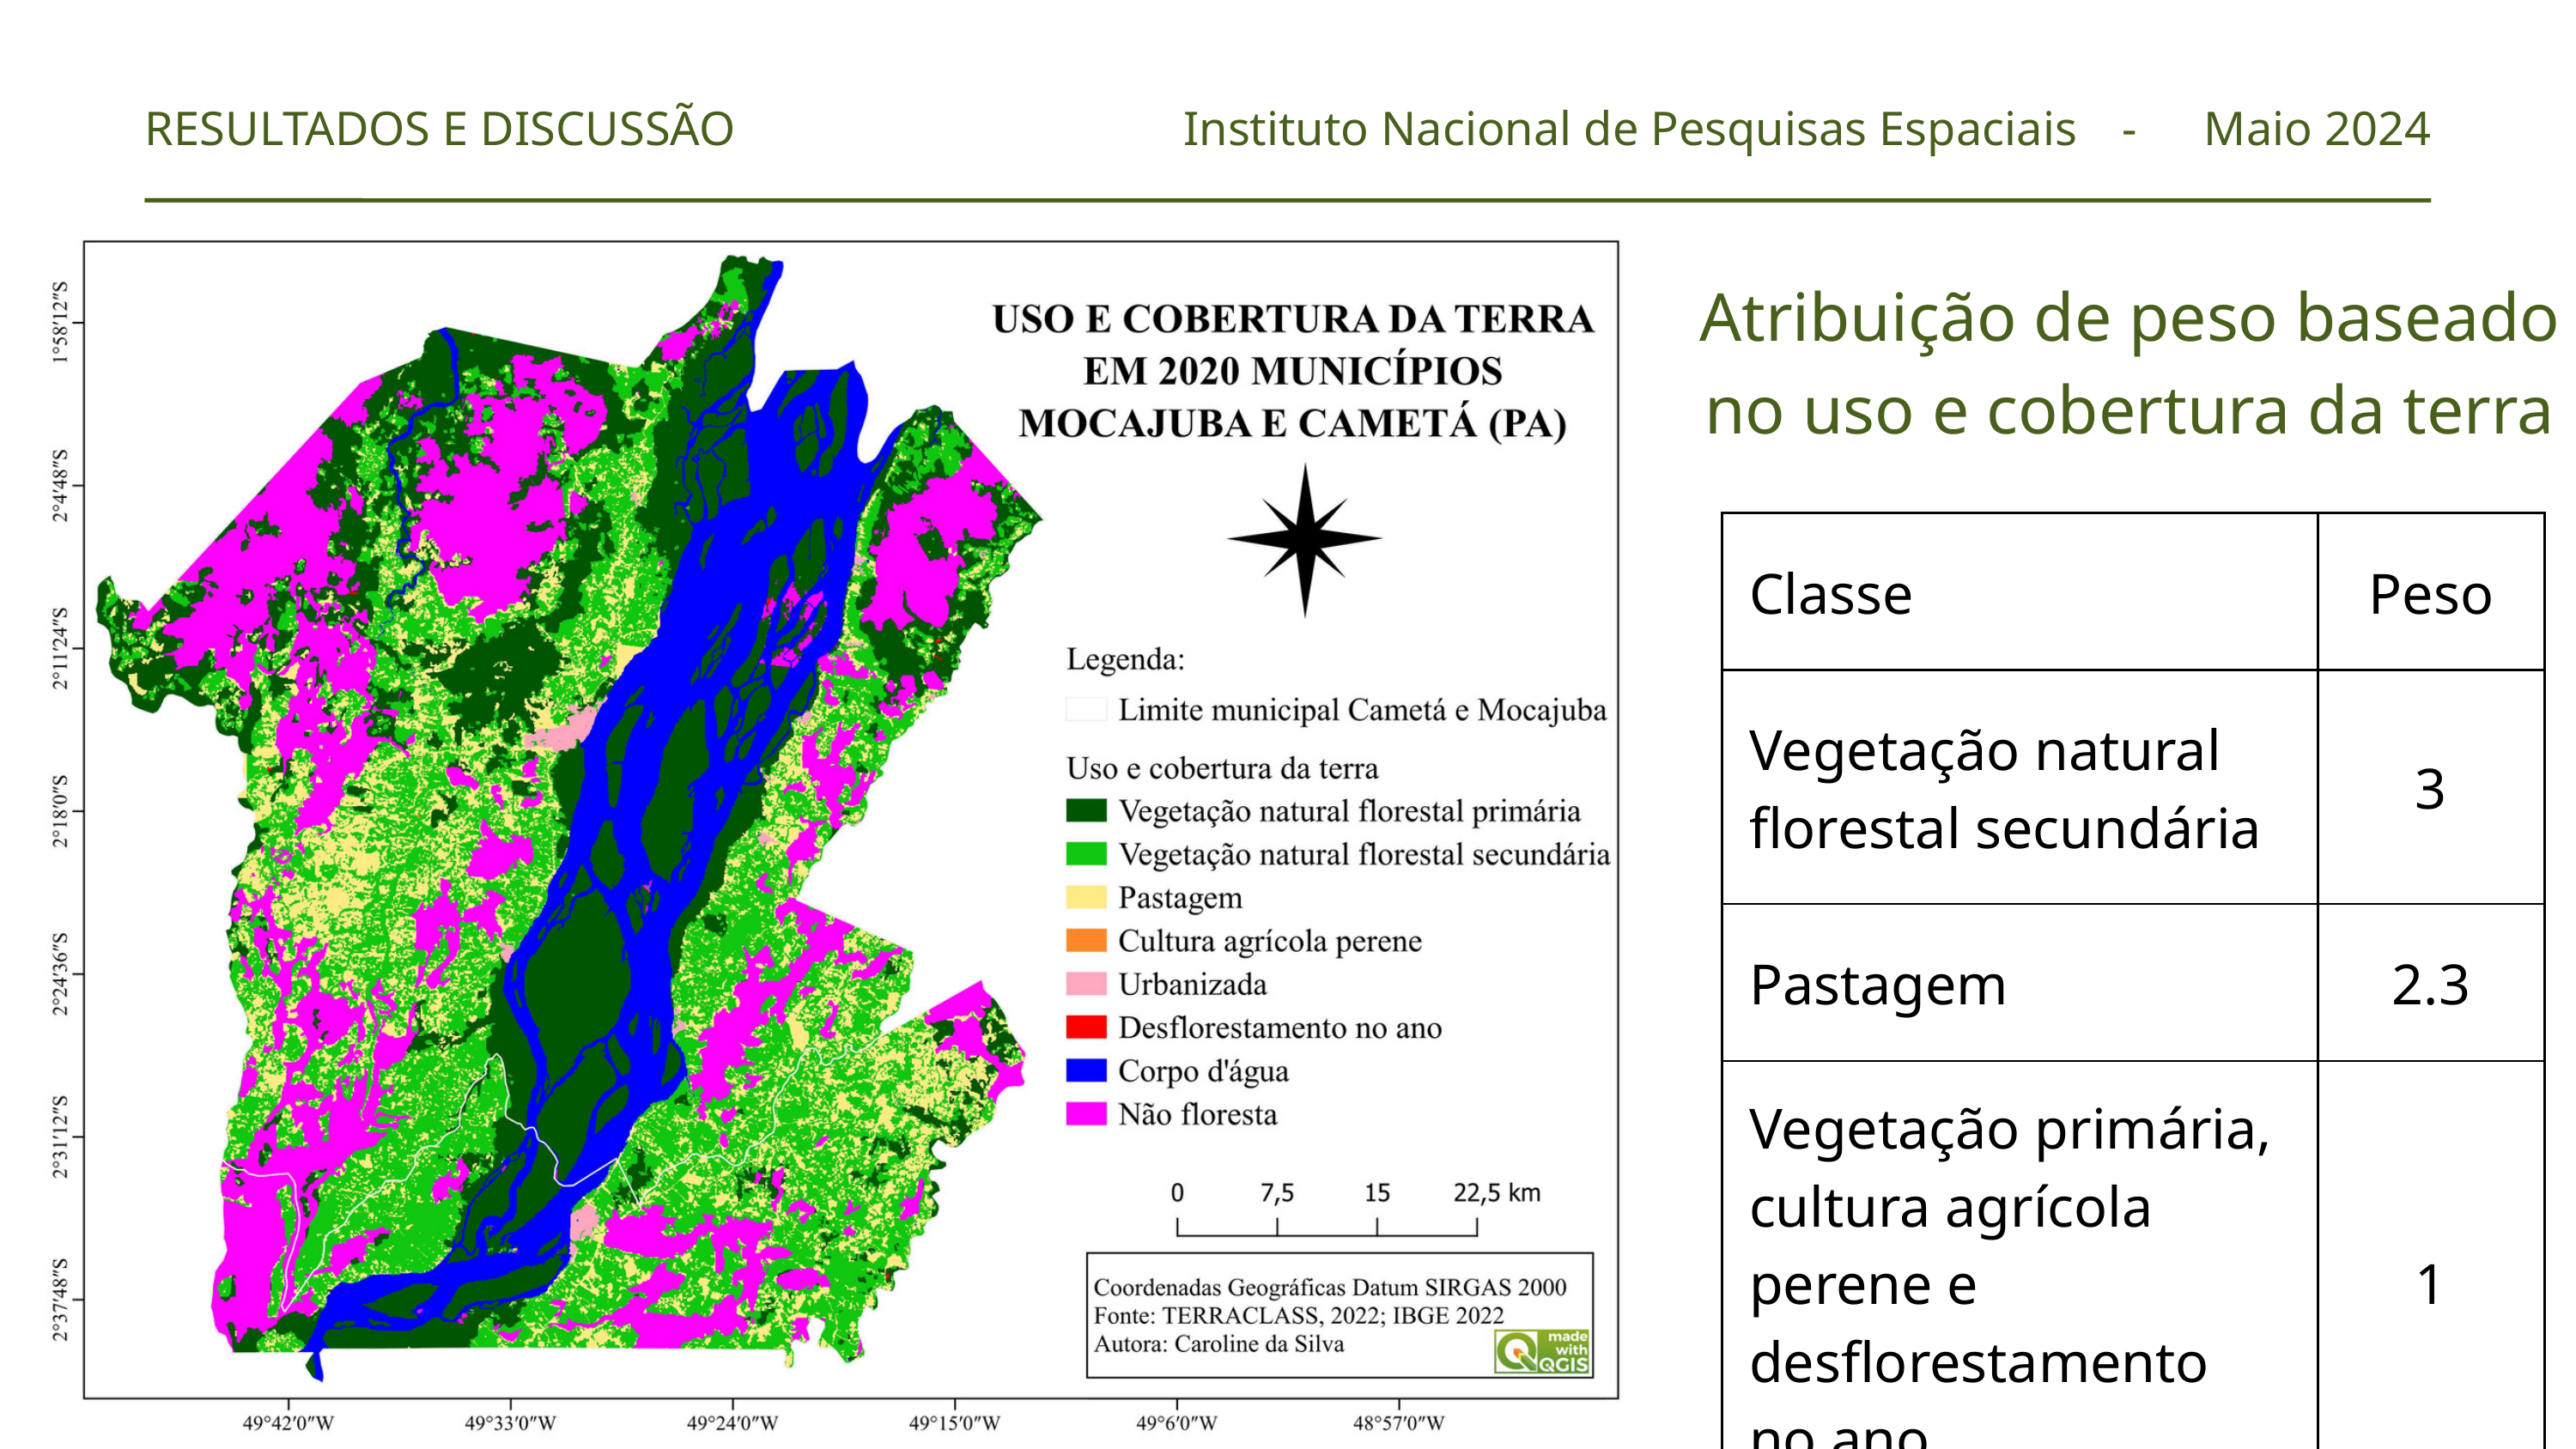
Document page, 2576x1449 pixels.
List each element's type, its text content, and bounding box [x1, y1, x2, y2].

text_box Maio 2024 [2229, 89, 2432, 155]
text_box - [2031, 89, 2229, 155]
table_cell 2.3 [2319, 905, 2543, 1060]
table_cell 1 [2319, 1062, 2543, 1449]
text_box [30, 224, 1631, 1449]
text_box RESULTADOS E DISCUSSÃO [144, 89, 1092, 155]
table_cell 3 [2319, 671, 2543, 903]
table_cell Pastagem [1723, 905, 2317, 1060]
table_header Peso [2319, 514, 2543, 669]
table_header Classe [1723, 514, 2317, 669]
text_box Instituto Nacional de Pesquisas Espaciais [1182, 89, 2031, 155]
text_box Atribuição de peso baseado no uso e cobertura da terra [1689, 262, 2571, 448]
table_cell Vegetação natural florestal secundária [1723, 671, 2317, 903]
table_cell Vegetação primária, cultura agrícola perene e desflorestamento no ano [1723, 1062, 2317, 1449]
